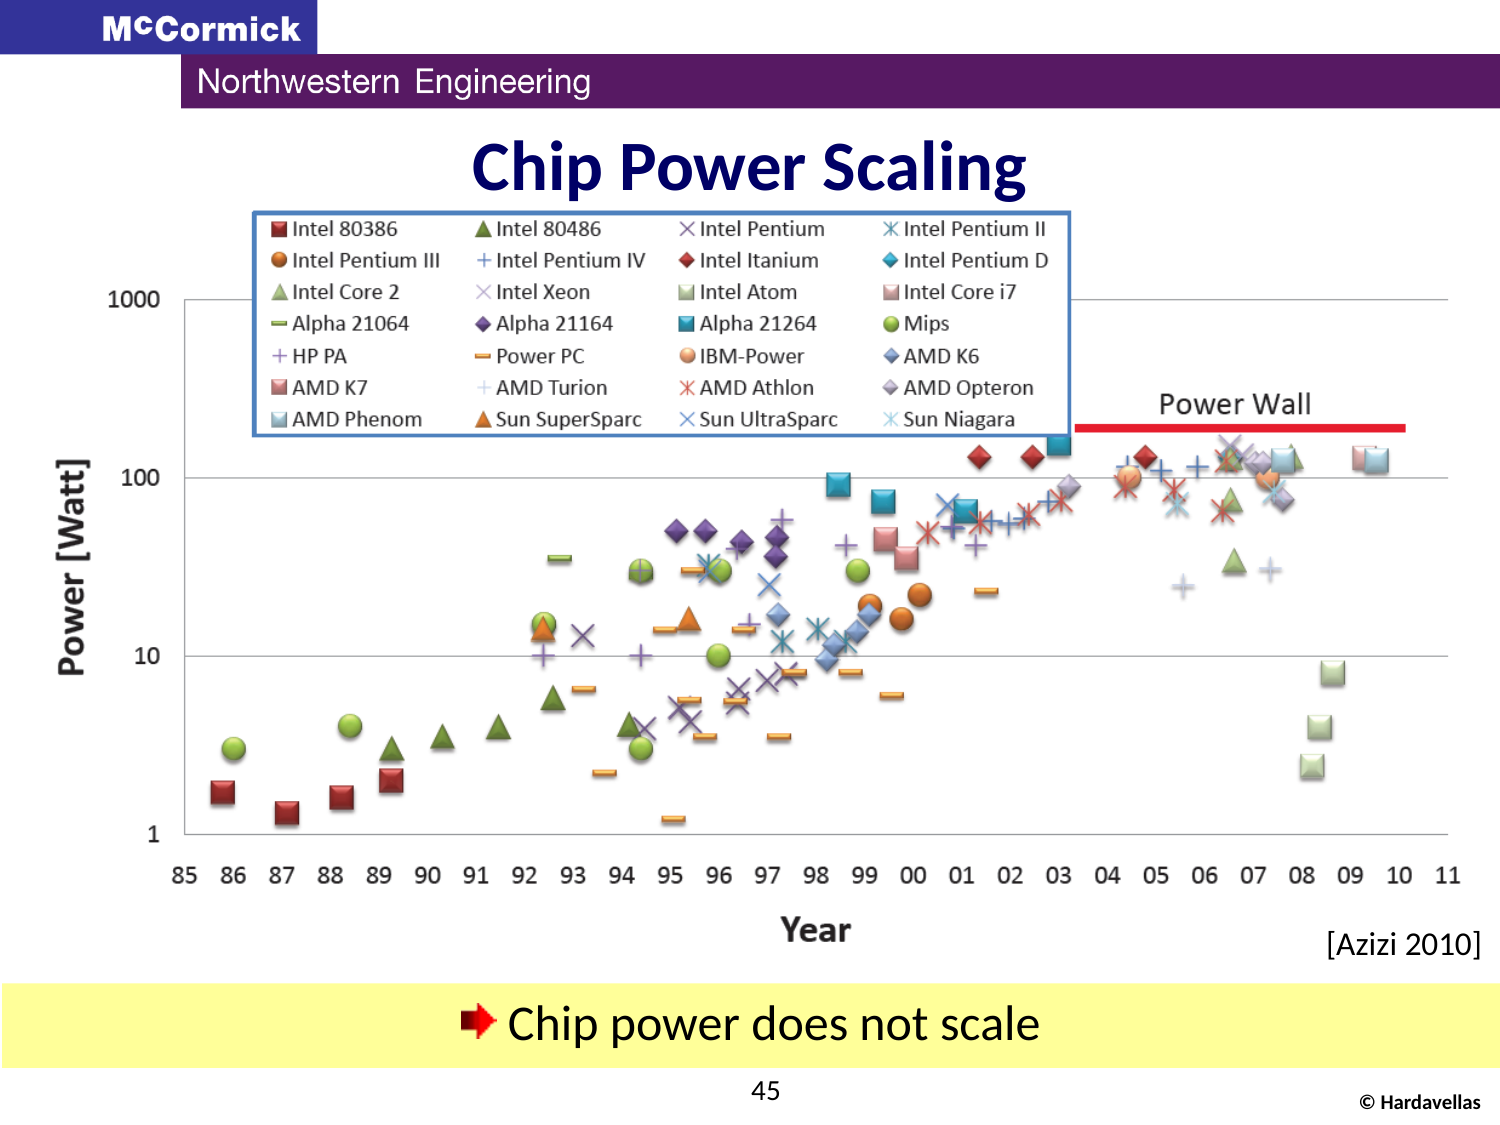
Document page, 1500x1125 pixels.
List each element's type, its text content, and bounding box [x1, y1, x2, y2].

picture [199, 68, 595, 100]
picture [29, 207, 1470, 949]
picture [461, 1003, 497, 1039]
slide_number 45 [445, 1068, 797, 1125]
text_box [Azizi 2010] [1311, 914, 1497, 970]
footer © Hardavellas [999, 1080, 1497, 1119]
text_box Chip power does not scale [2, 983, 1500, 1068]
title Chip Power Scaling [0, 107, 1500, 216]
picture [96, 9, 681, 55]
